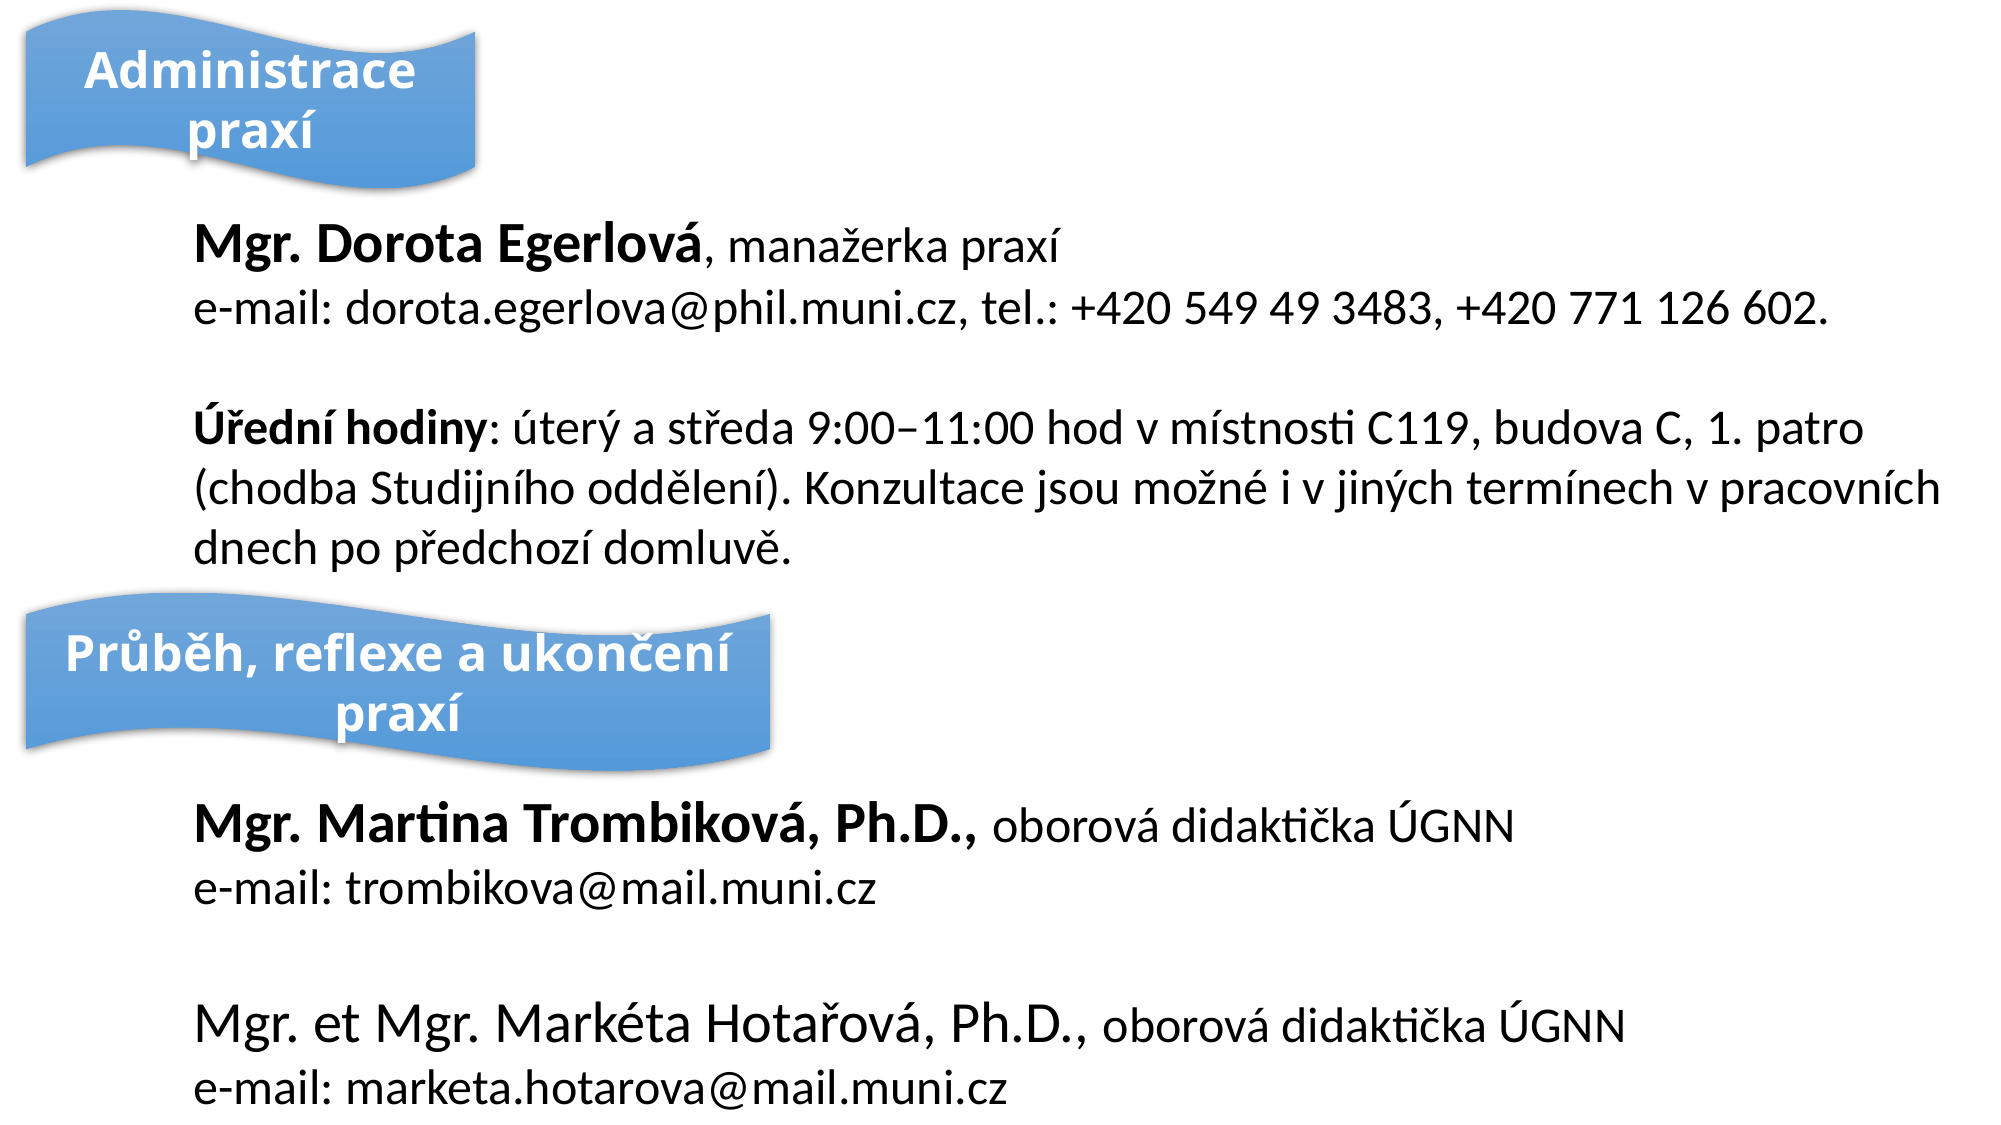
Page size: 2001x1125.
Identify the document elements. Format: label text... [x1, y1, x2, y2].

text_box Mgr. Dorota Egerlová, manažerka praxí e-mail: dorota.egerlova@phil.muni.cz, tel.: +420 549 49 3483, +420 771 126 602. Úřední hodiny: úterý a středa 9:00–11:00 hod v místnosti C119, budova C, 1. patro (chodba Studijního oddělení). Konzultace jsou možné i v jiných termínech v pracovních dnech po předchozí domluvě. Mgr. Martina Trombiková, Ph.D., oborová didaktička ÚGNN e-mail: trombikova@mail.muni.cz Mgr. et Mgr. Markéta Hotařová, Ph.D., oborová didaktička ÚGNN e-mail: marketa.hotarova@mail.muni.cz [178, 136, 2000, 1125]
text_box Administrace praxí [26, 10, 476, 188]
text_box Průběh, reflexe a ukončení praxí [26, 592, 770, 771]
